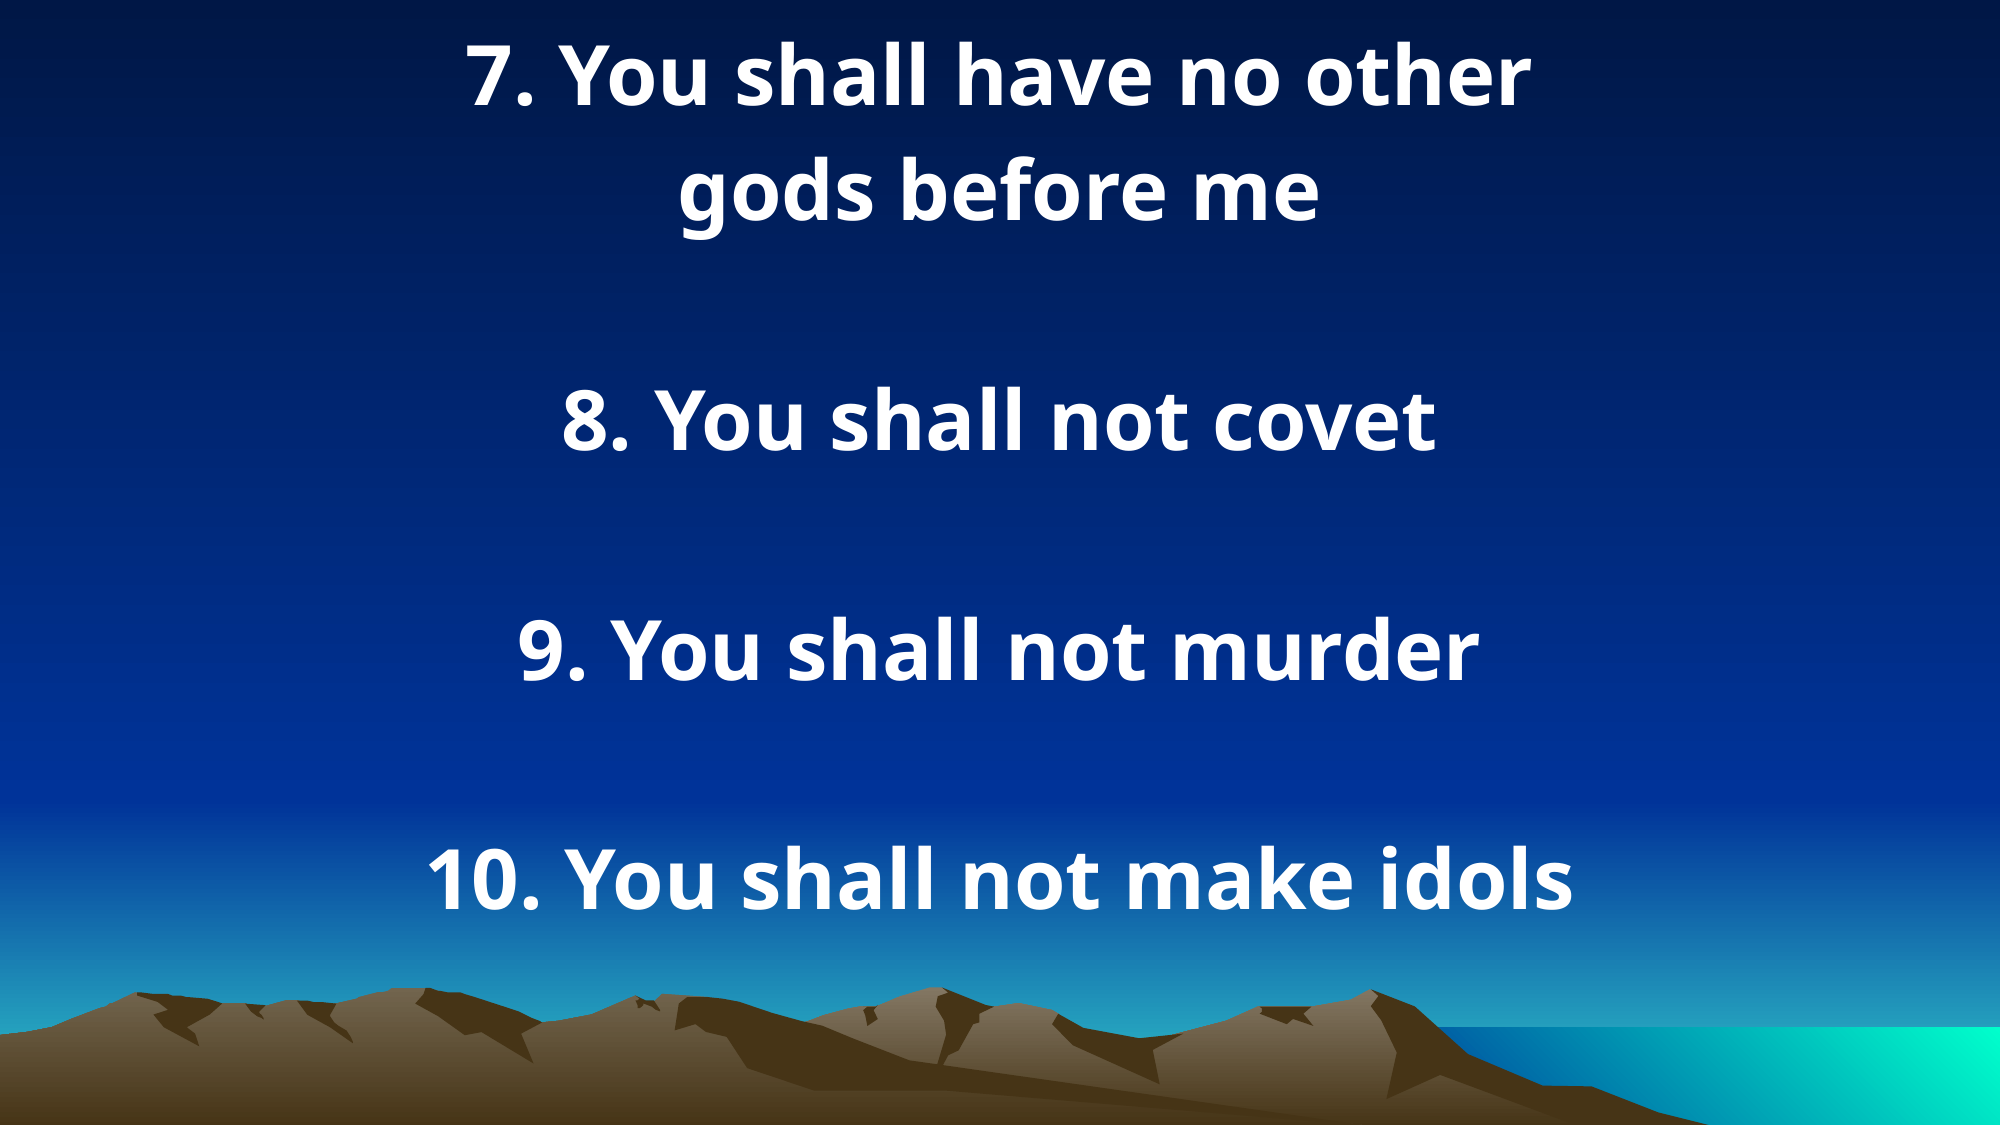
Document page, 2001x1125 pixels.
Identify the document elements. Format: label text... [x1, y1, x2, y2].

text_box 7. You shall have no other gods before me 8. You shall not covet 9. You shall not murder 10. You shall not make idols [0, 0, 2000, 900]
